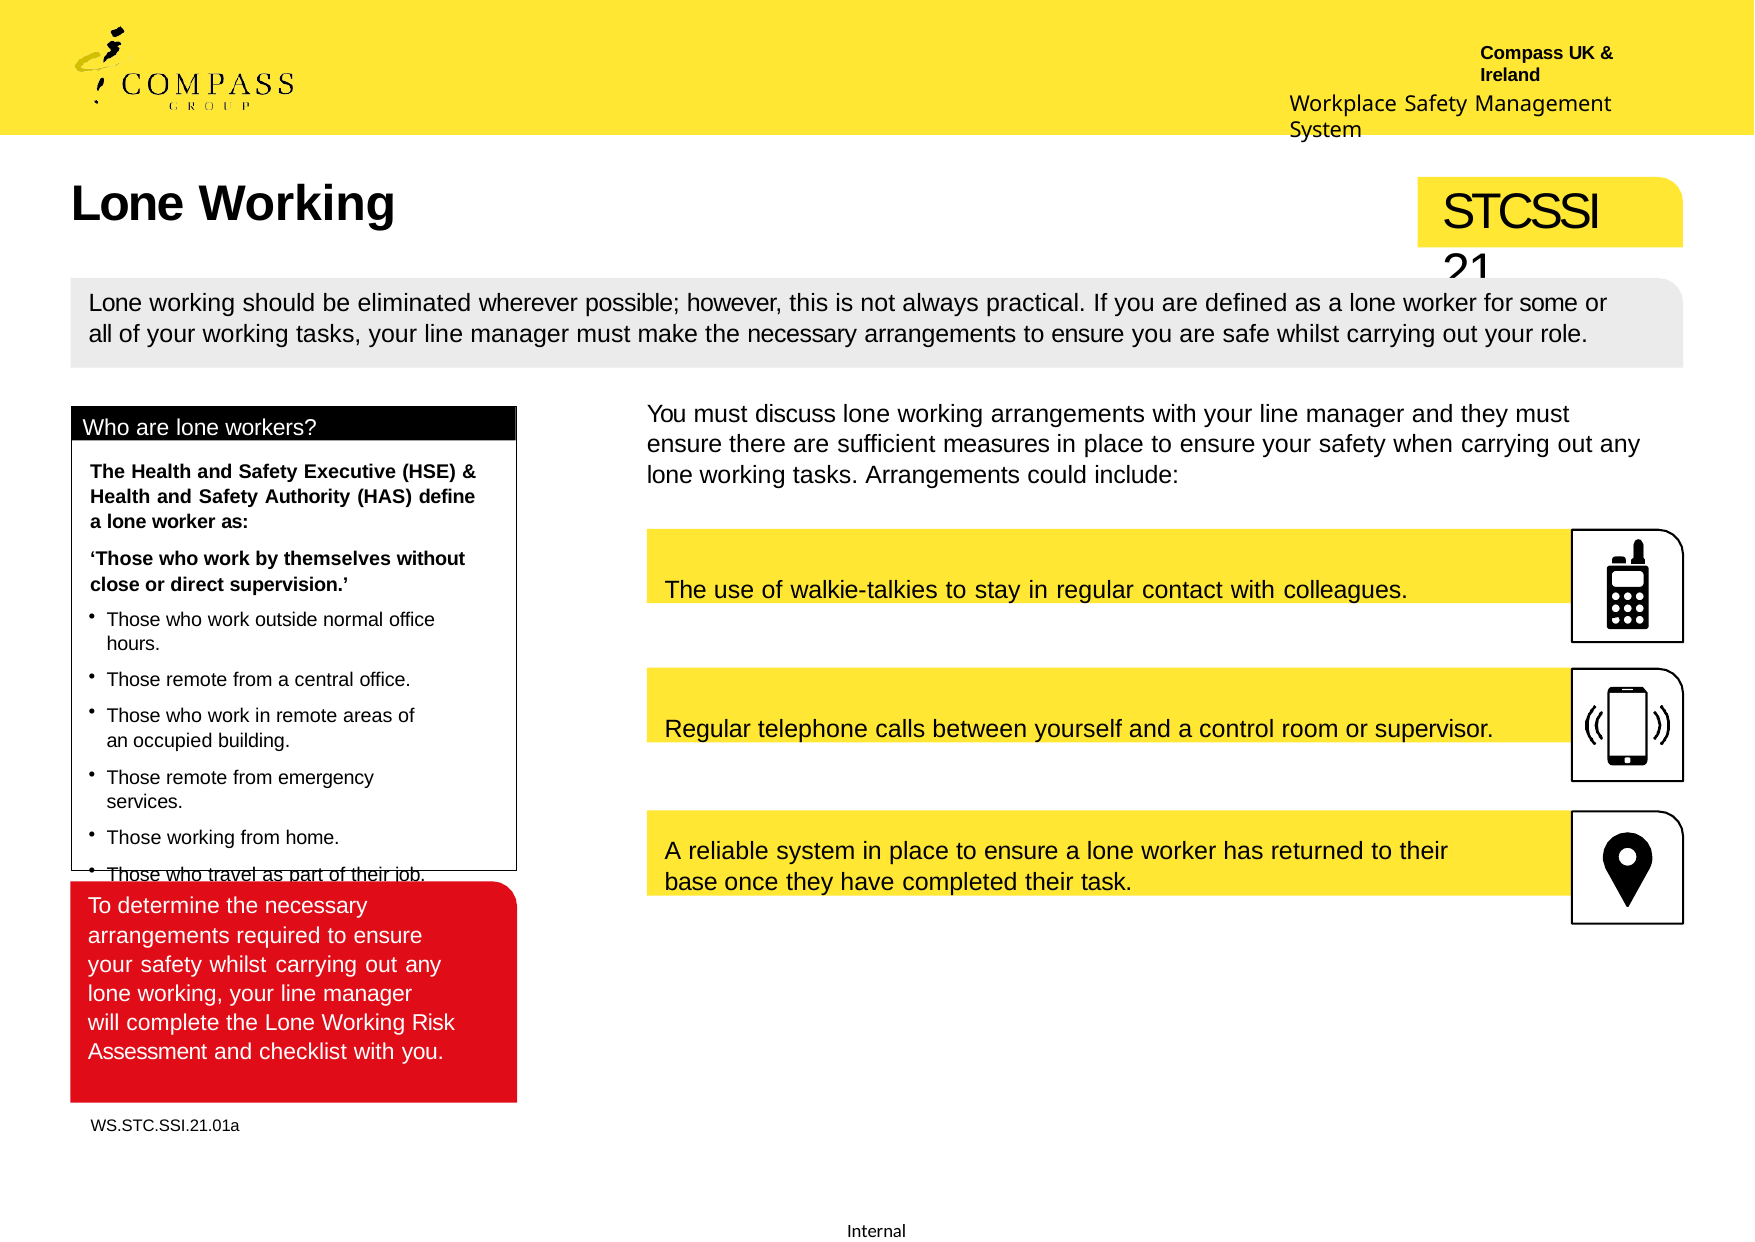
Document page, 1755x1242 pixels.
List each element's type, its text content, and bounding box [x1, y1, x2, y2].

title Lone Working [68, 168, 1235, 378]
text_box Regular telephone calls between yourself and a control room or supervisor. [646, 667, 1569, 743]
text_box To determine the necessary arrangements required to ensure your safety whilst carrying out any lone working, your line manager will complete the Lone Working Risk Assessment and checklist with you. [85, 887, 458, 1064]
text_box Lone working should be eliminated wherever possible; however, this is not always practical. If you are defined as a lone worker for some or all of your working tasks, your line manager must make the necessary arrangements to ensure you are safe whilst carrying out your role. [86, 284, 1620, 348]
text_box The use of walkie-talkies to stay in regular contact with colleagues. [646, 528, 1569, 604]
text_box WS.STC.SSI.21.01a [88, 1112, 246, 1135]
text_box STCSSI 21 [1440, 176, 1661, 278]
text_box [70, 277, 1684, 368]
text_box Who are lone workers? [71, 406, 516, 441]
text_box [1570, 667, 1685, 783]
text_box You must discuss lone working arrangements with your line manager and they must ensure there are sufficient measures in place to ensure your safety when carrying out any lone working tasks. Arrangements could include: [644, 395, 1652, 489]
picture [73, 25, 293, 110]
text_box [1570, 528, 1685, 644]
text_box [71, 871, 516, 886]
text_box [1570, 810, 1685, 925]
text_box A reliable system in place to ensure a lone worker has returned to their base once they have completed their task. [646, 810, 1568, 896]
text_box [1417, 176, 1440, 248]
text_box Compass UK & Ireland Workplace Safety Management System [1287, 35, 1677, 143]
text_box [1661, 177, 1683, 248]
text_box [70, 881, 518, 1103]
text_box [71, 406, 517, 871]
